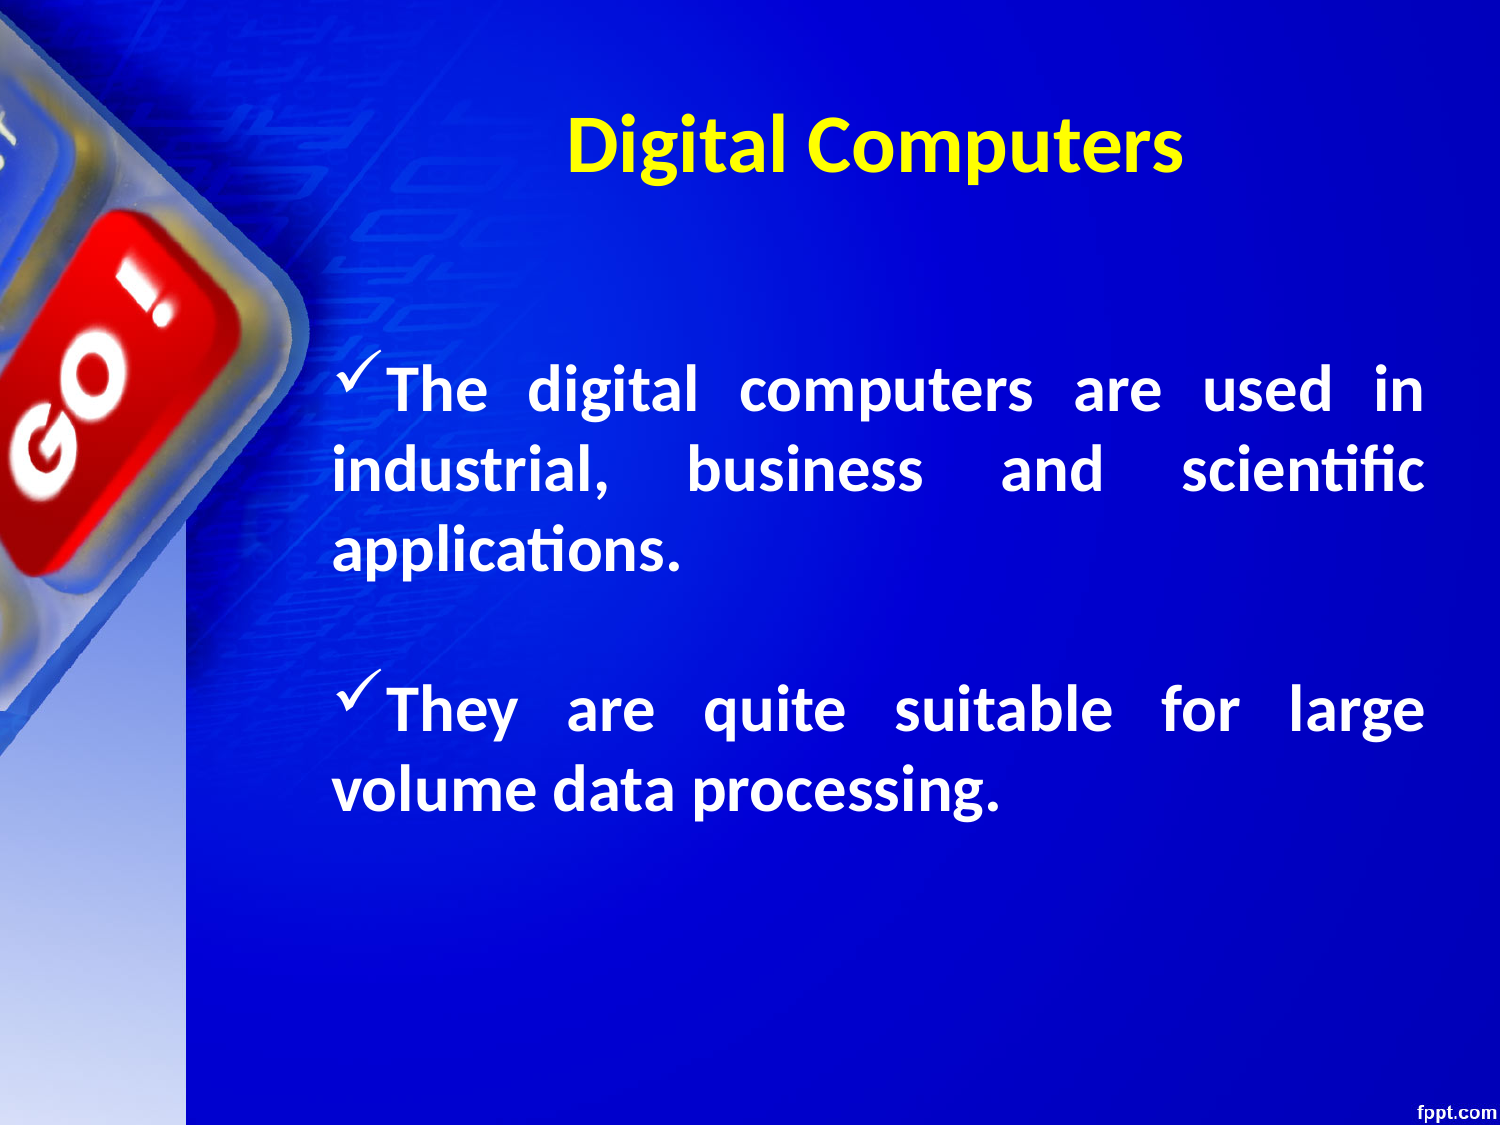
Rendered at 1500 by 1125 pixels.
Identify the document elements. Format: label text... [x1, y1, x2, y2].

title Digital Computers [300, 45, 1452, 233]
text_box The digital computers are used in industrial, business and scientific applications. They are quite suitable for large volume data processing. [316, 257, 1442, 833]
picture [0, 0, 1500, 1125]
